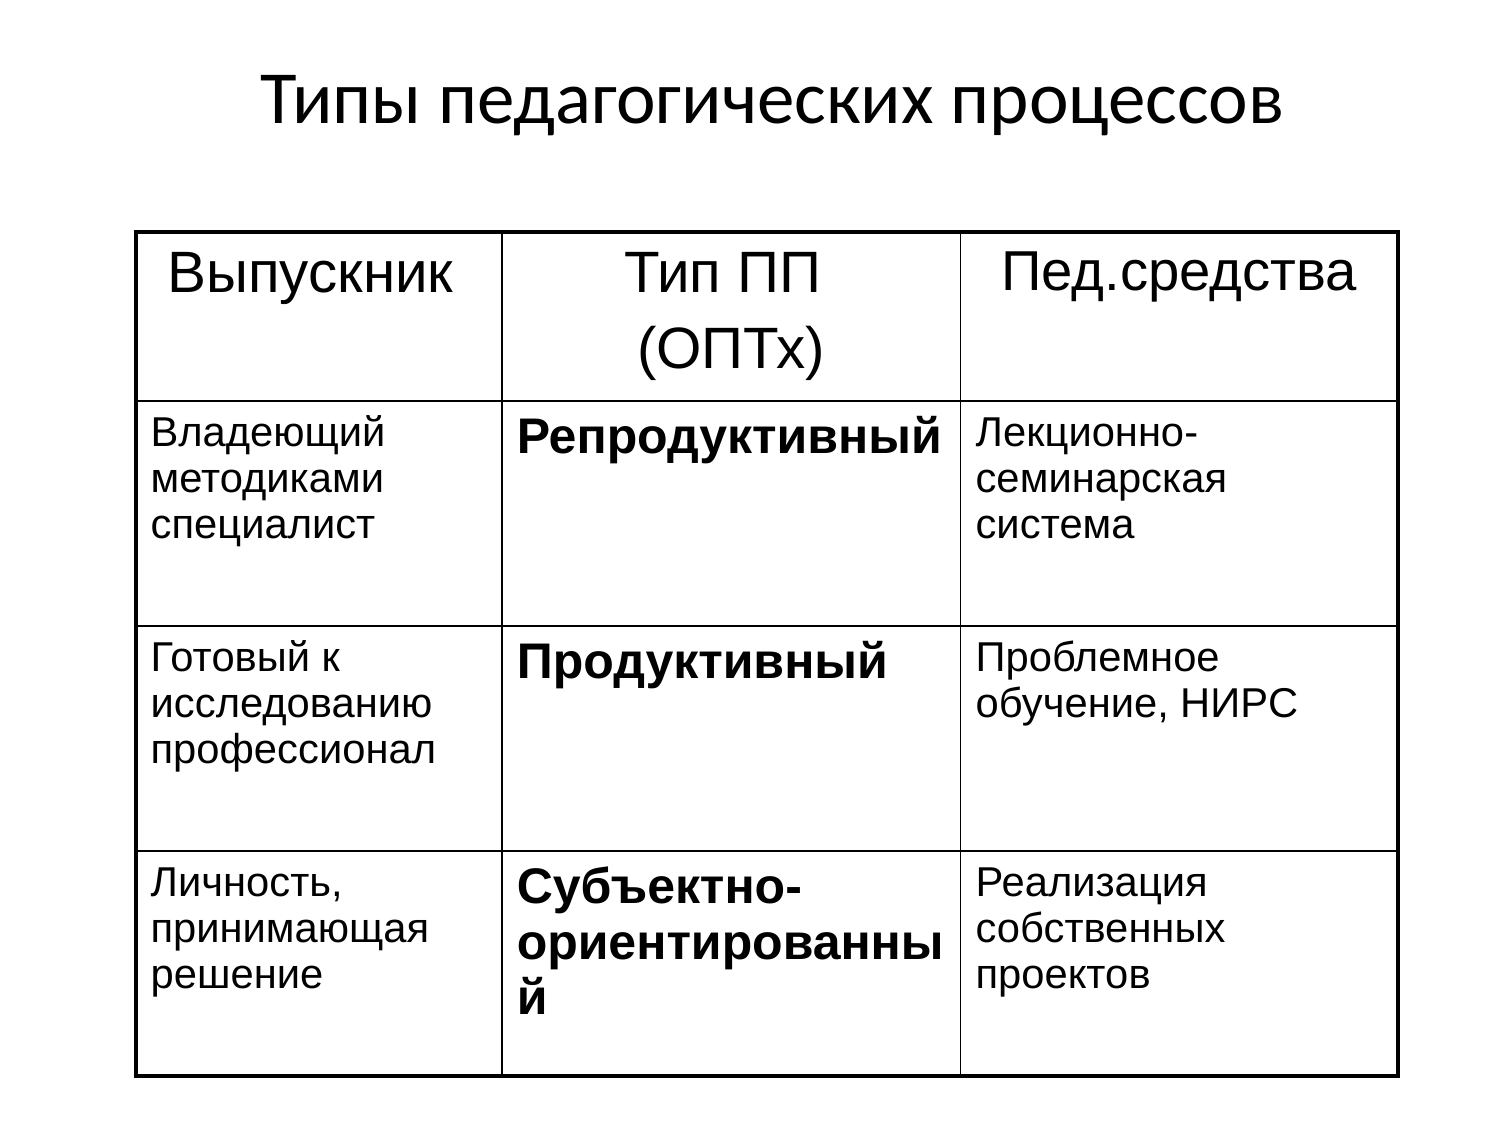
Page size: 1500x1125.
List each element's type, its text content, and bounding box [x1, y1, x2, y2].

table_cell Готовый к исследованию профессионал [138, 627, 501, 850]
table_cell Лекционно-семинарская система [961, 402, 1396, 625]
table_header Пед.средства [961, 234, 1396, 400]
table_cell Продуктивный [503, 627, 960, 850]
table_cell Репродуктивный [503, 402, 960, 625]
table_cell Субъектно- ориентированный [503, 852, 960, 1074]
table_cell Личность, принимающая решение [138, 852, 501, 1074]
table_header Тип ПП (ОПТх) [503, 234, 960, 400]
table_header Выпускник [138, 234, 501, 400]
table_cell Проблемное обучение, НИРС [961, 627, 1396, 850]
title Типы педагогических процессов [135, 0, 1411, 188]
table_cell Реализация собственных проектов [961, 852, 1396, 1074]
table_cell Владеющий методиками специалист [138, 402, 501, 625]
